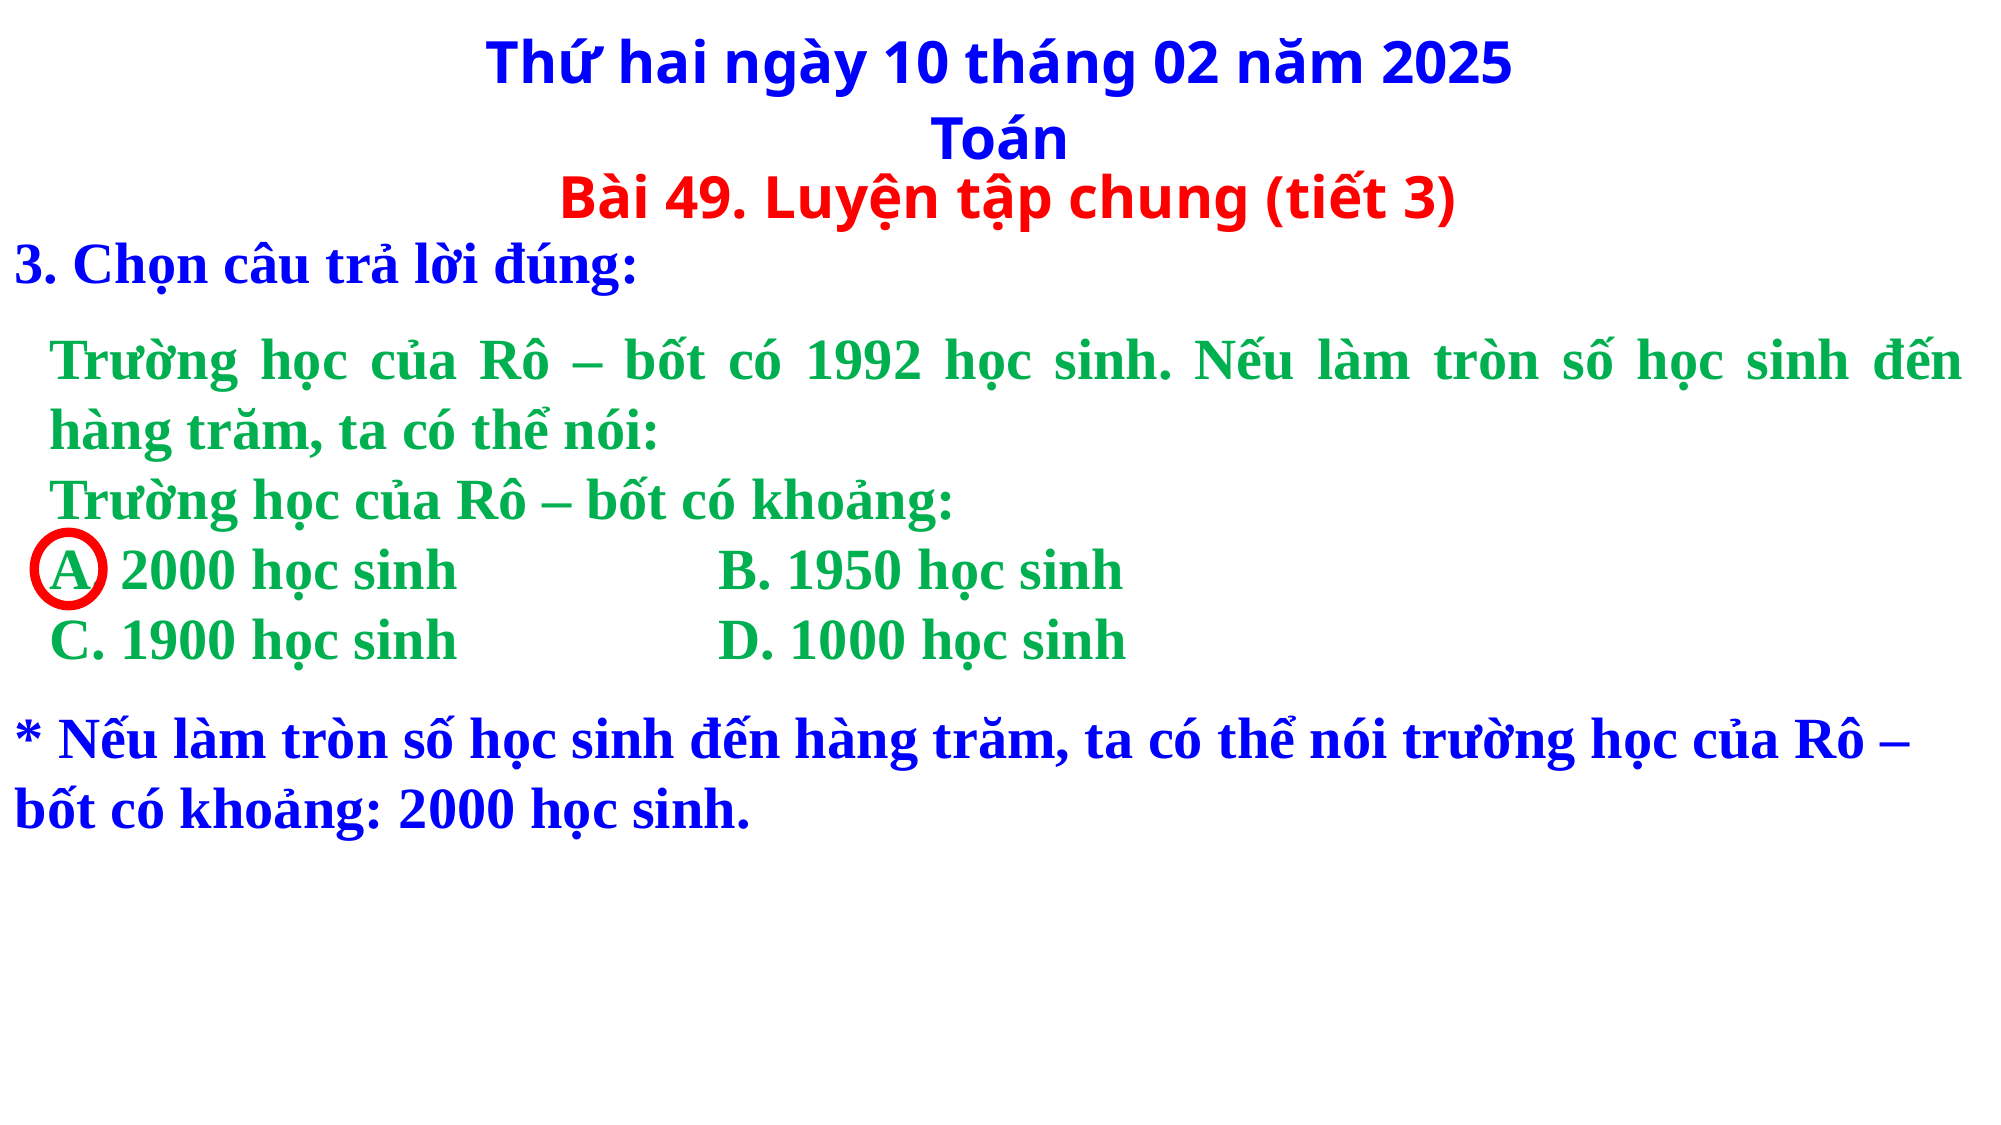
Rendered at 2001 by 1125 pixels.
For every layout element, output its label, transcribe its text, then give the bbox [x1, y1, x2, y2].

text_box Toán [0, 103, 2000, 178]
text_box * Nếu làm tròn số học sinh đến hàng trăm, ta có thể nói trường học của Rô – bốt có khoảng: 2000 học sinh. [0, 692, 2000, 848]
text_box Bài 49. Luyện tập chung (tiết 3) [7, 153, 2000, 238]
text_box Trường học của Rô – bốt có 1992 học sinh. Nếu làm tròn số học sinh đến hàng trăm, ta có thể nói: Trường học của Rô – bốt có khoảng: A. 2000 học sinh B. 1950 học sinh C. 1900 học sinh D. 1000 học sinh [34, 314, 1980, 679]
text_box 3. Chọn câu trả lời đúng: [0, 218, 1556, 303]
text_box [33, 531, 105, 607]
text_box Thứ hai ngày 10 tháng 02 năm 2025 [0, 17, 2000, 103]
